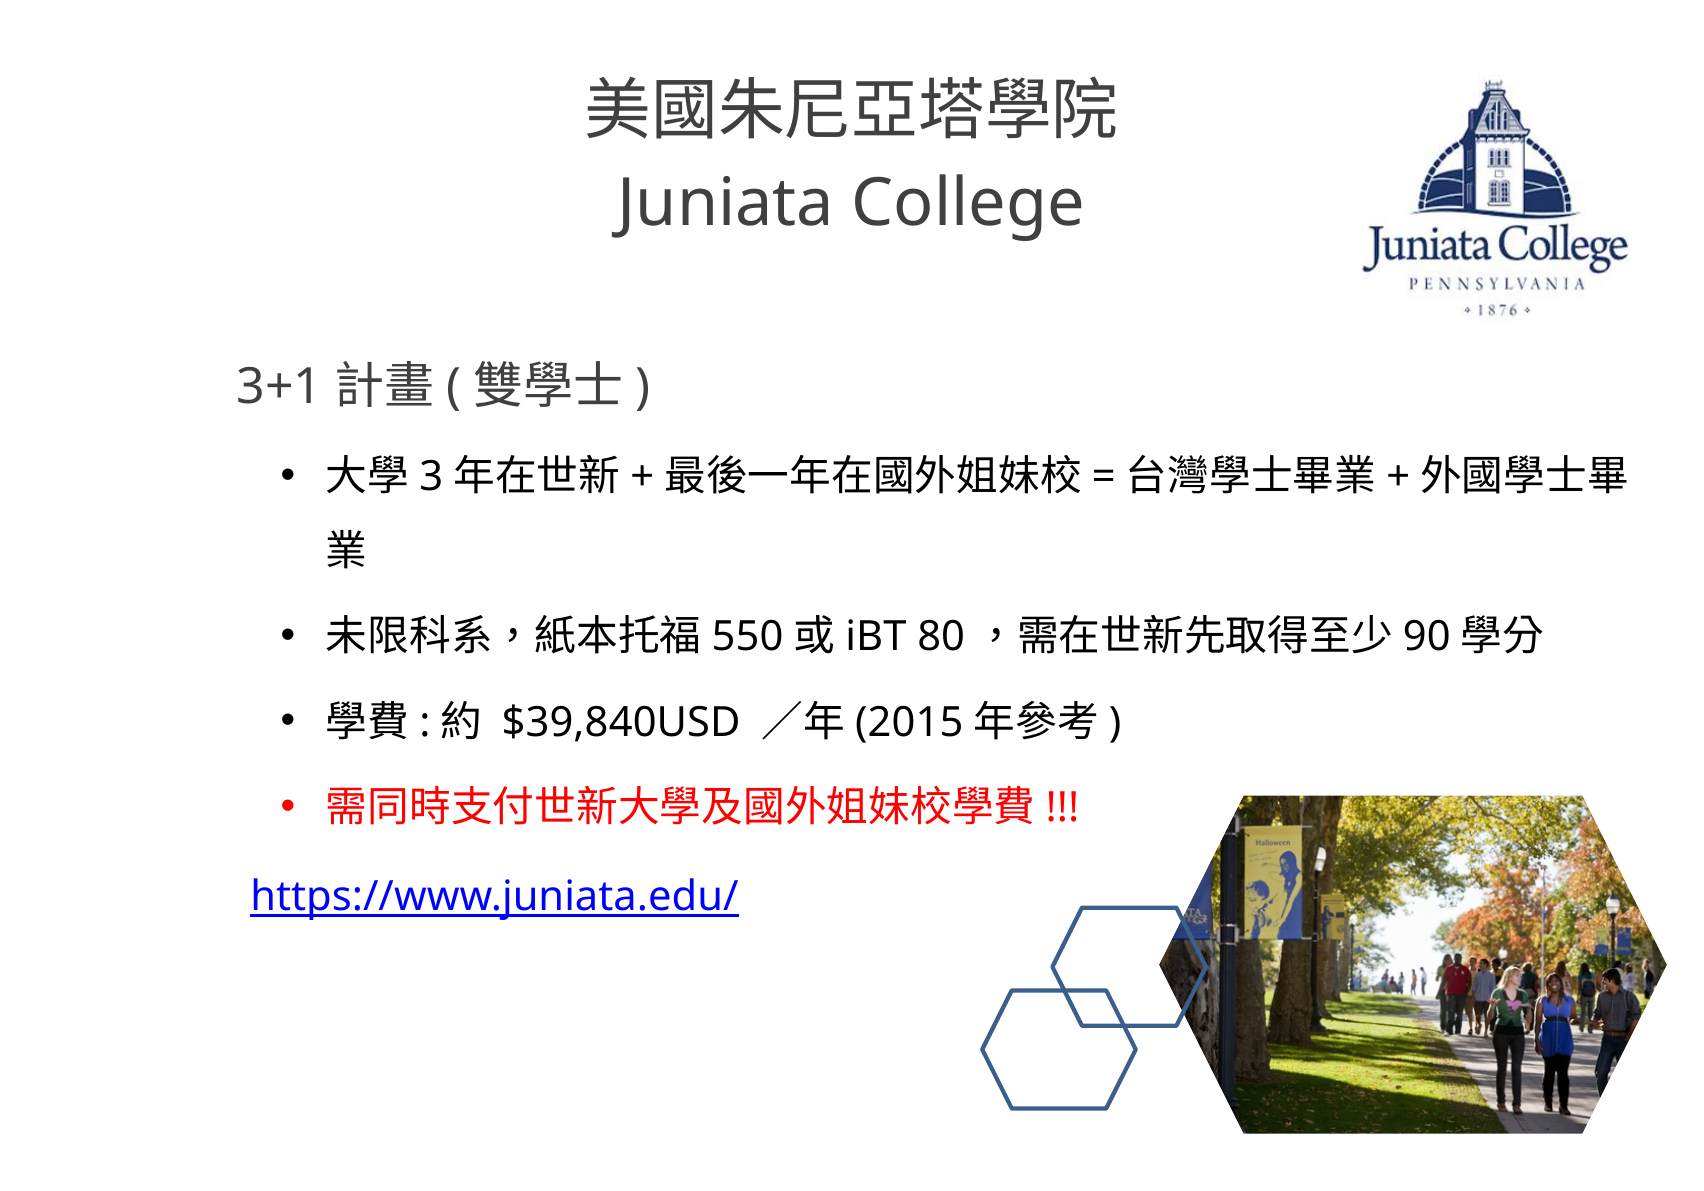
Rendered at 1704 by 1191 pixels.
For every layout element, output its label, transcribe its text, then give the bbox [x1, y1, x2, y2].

picture [1335, 39, 1667, 371]
text_box [980, 988, 1138, 1111]
list 3+1計畫(雙學士) 大學3年在世新+最後一年在國外姐妹校=台灣學士畢業+外國學士畢業 未限科系，紙本托福550或iBT 80，需在世新先取得至少90學分 學費:約 $39,840USD ／年(2015年參考) 需同時支付世新大學及國外姐妹校學費!!! https://www.juniata.edu/ [236, 323, 1667, 924]
picture [1158, 795, 1667, 1134]
title 美國朱尼亞塔學院 Juniata College [85, 47, 1330, 246]
text_box [1050, 905, 1153, 1028]
